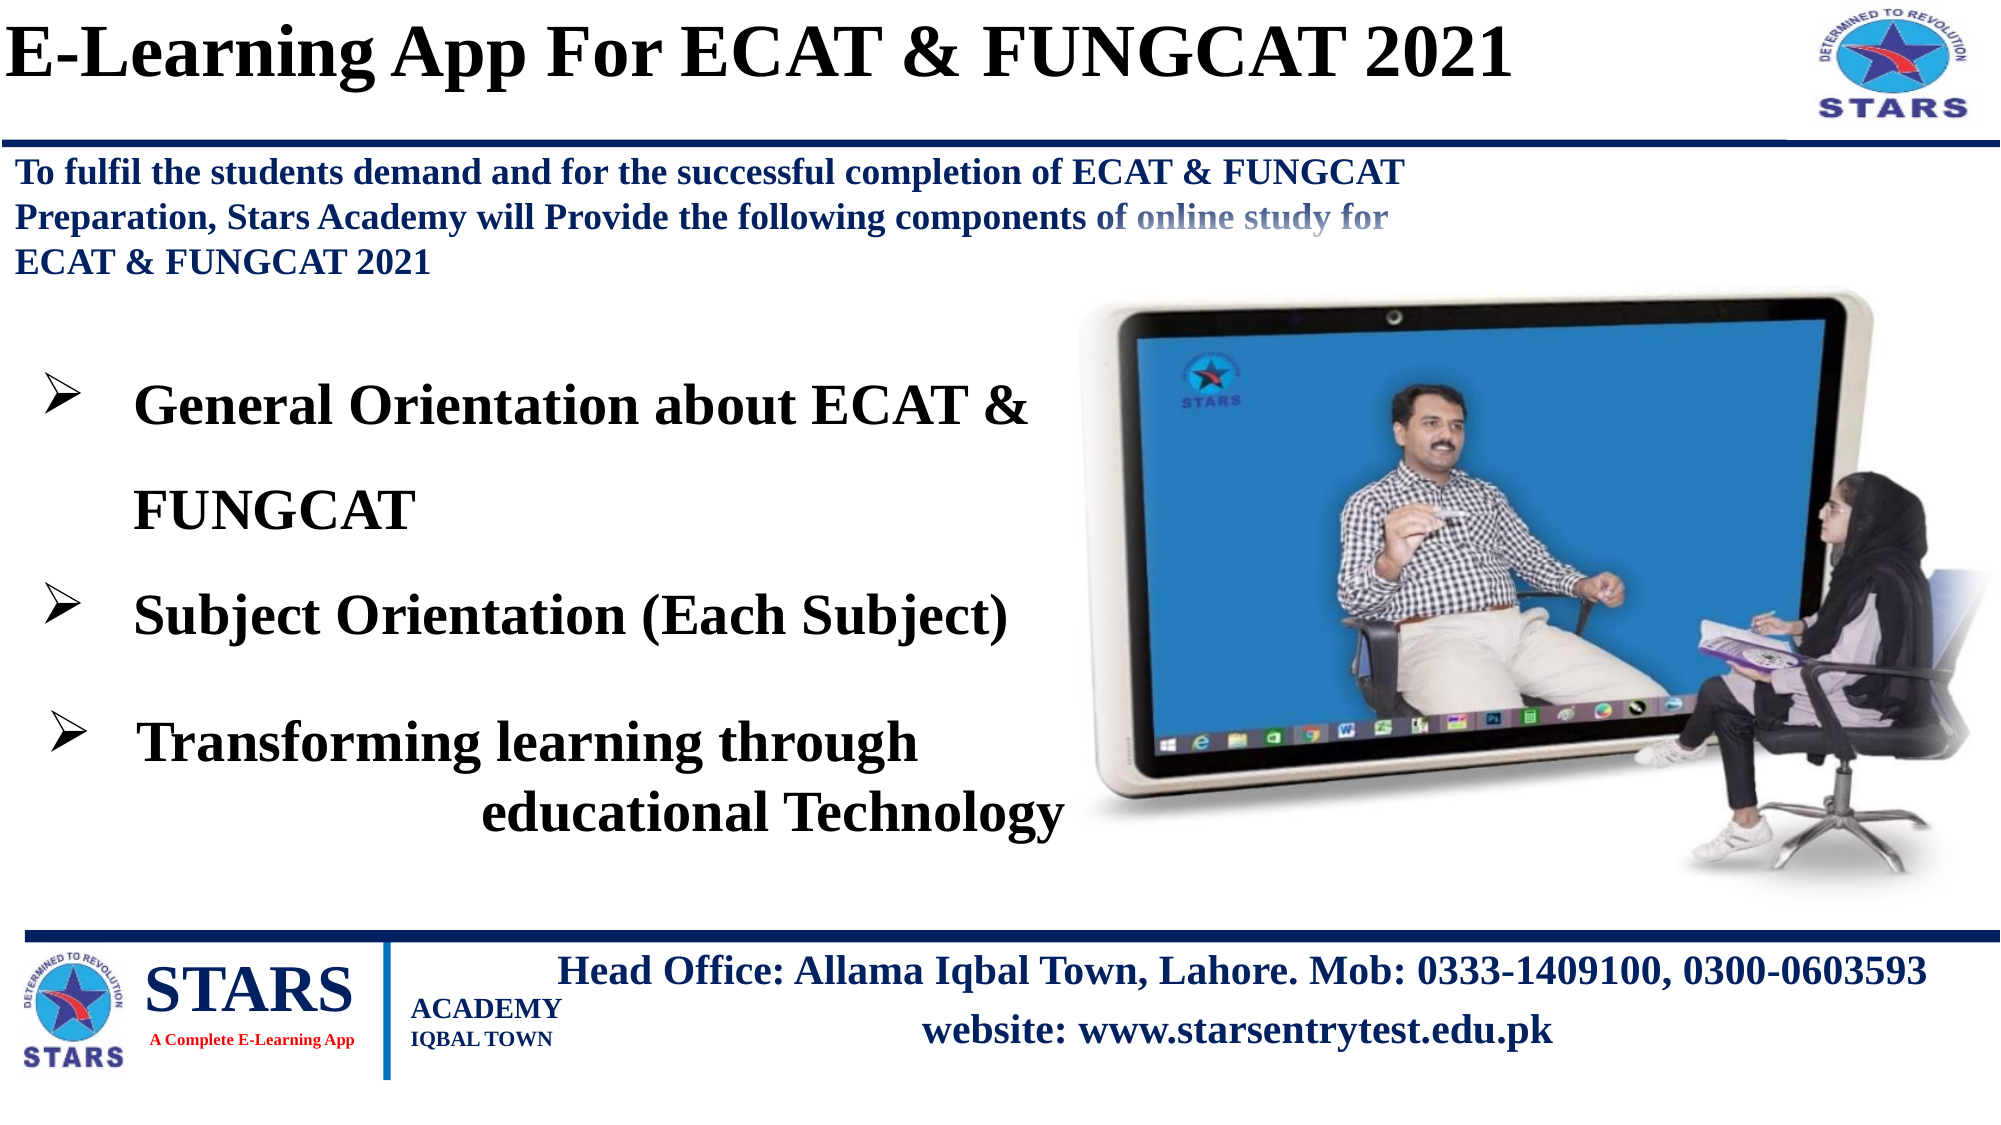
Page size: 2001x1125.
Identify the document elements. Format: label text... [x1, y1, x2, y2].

picture [1061, 173, 1998, 934]
text_box Head Office: Allama Iqbal Town, Lahore. Mob: 0333-1409100, 0300-0603593 website: www.starsentrytest.edu.pk [599, 943, 2000, 1101]
text_box E-Learning App For ECAT & FUNGCAT 2021 [0, 0, 1638, 173]
text_box [1638, 139, 2000, 148]
text_box Transforming learning through educational Technology [31, 696, 1061, 851]
picture [1787, 0, 2000, 140]
text_box General Orientation about ECAT & FUNGCAT Subject Orientation (Each Subject) [24, 323, 1061, 654]
text_box To fulfil the students demand and for the successful completion of ECAT & FUNGCAT Preparation, Stars Academy will Provide the following components of online study for ECAT & FUNGCAT 2021 [0, 139, 1508, 290]
text_box [24, 929, 2000, 943]
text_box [2, 937, 599, 1101]
